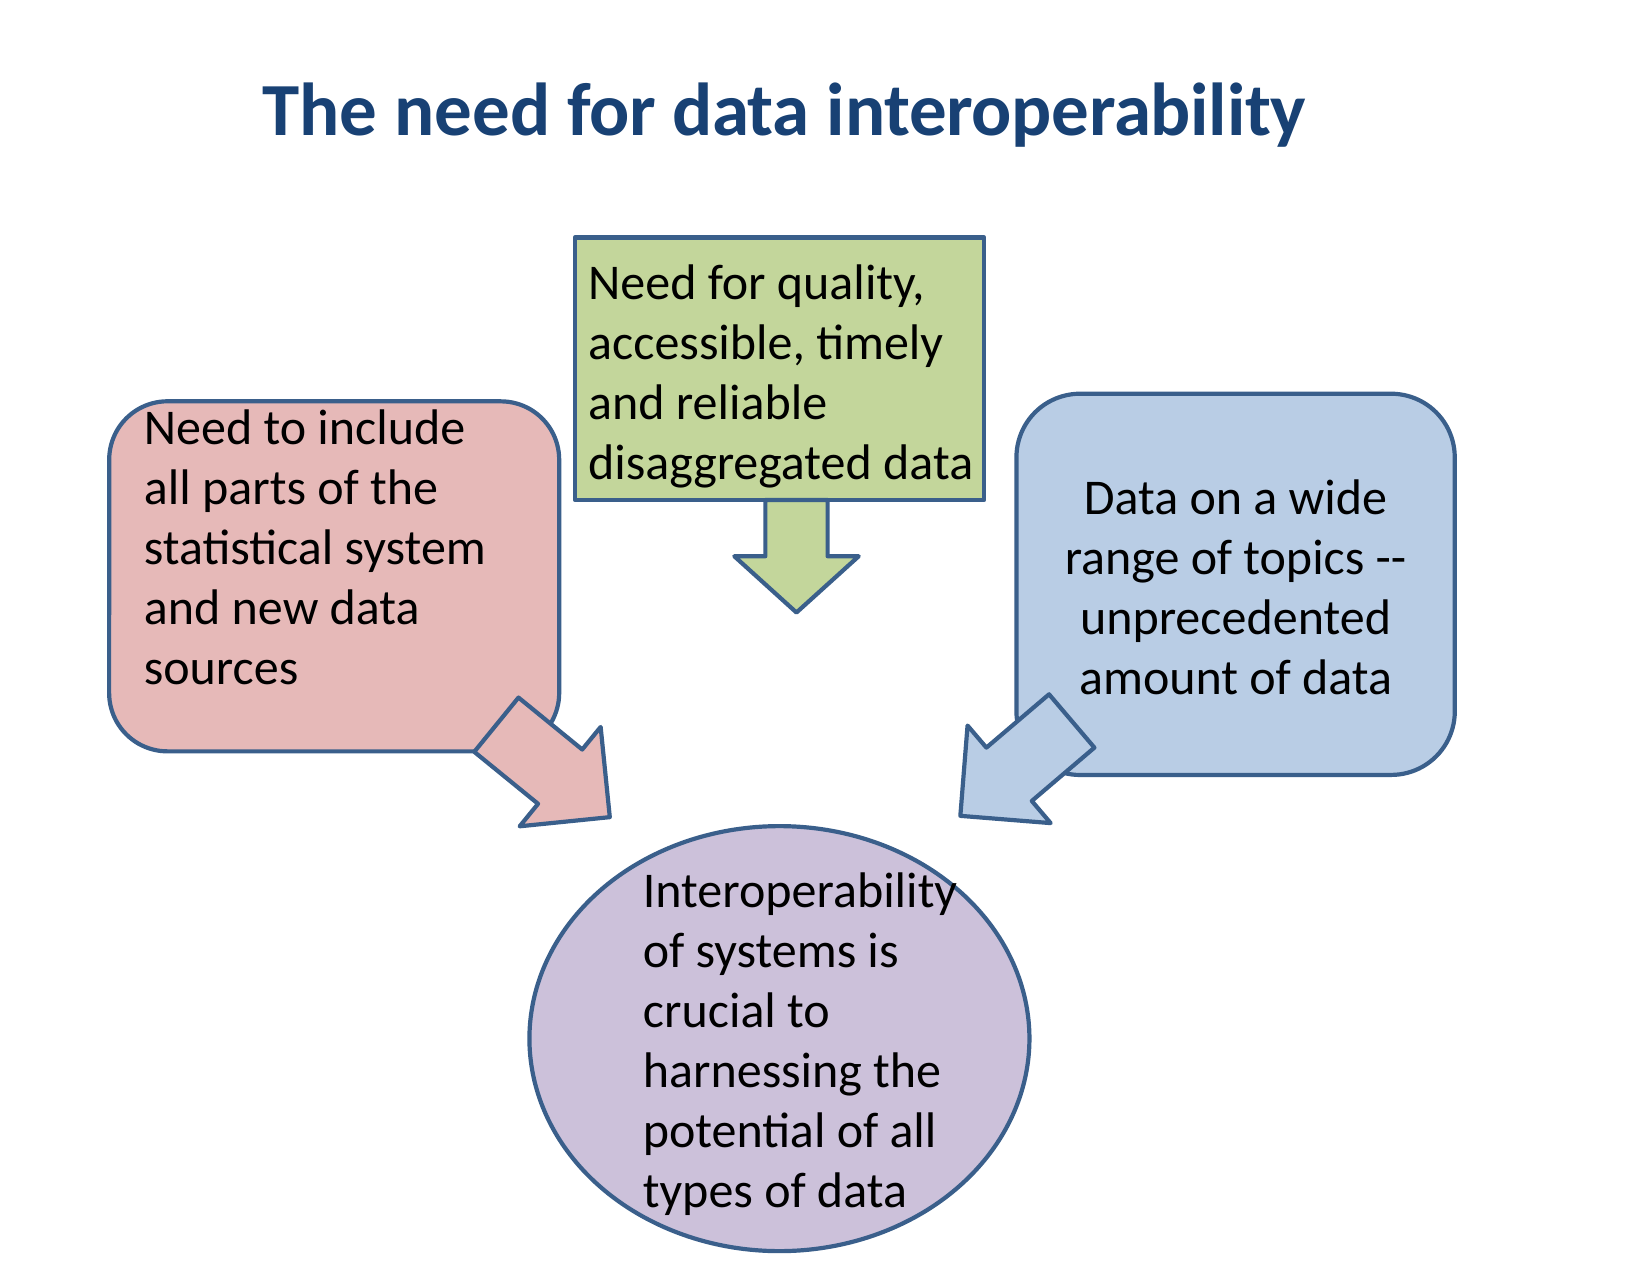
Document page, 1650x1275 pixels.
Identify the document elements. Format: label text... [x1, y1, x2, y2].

text_box [656, 1226, 903, 1254]
text_box Need for quality, accessible, timely and reliable disaggregated data [573, 242, 1000, 498]
text_box [659, 824, 900, 850]
text_box [512, 400, 562, 722]
text_box [107, 413, 510, 754]
text_box Data on a wide range of topics -- unprecedented amount of data [1014, 391, 1457, 778]
text_box [1000, 934, 1032, 1143]
text_box [958, 692, 1097, 826]
text_box [830, 498, 986, 502]
text_box [573, 498, 763, 502]
text_box Interoperability of systems is crucial to harnessing the potential of all types of data [628, 850, 1000, 1226]
title The need for data interoperability [262, 60, 1455, 181]
text_box [732, 498, 861, 615]
text_box [527, 867, 628, 1211]
text_box [573, 235, 986, 242]
text_box [472, 695, 612, 829]
text_box Need to include all parts of the statistical system and new data sources [129, 387, 512, 703]
